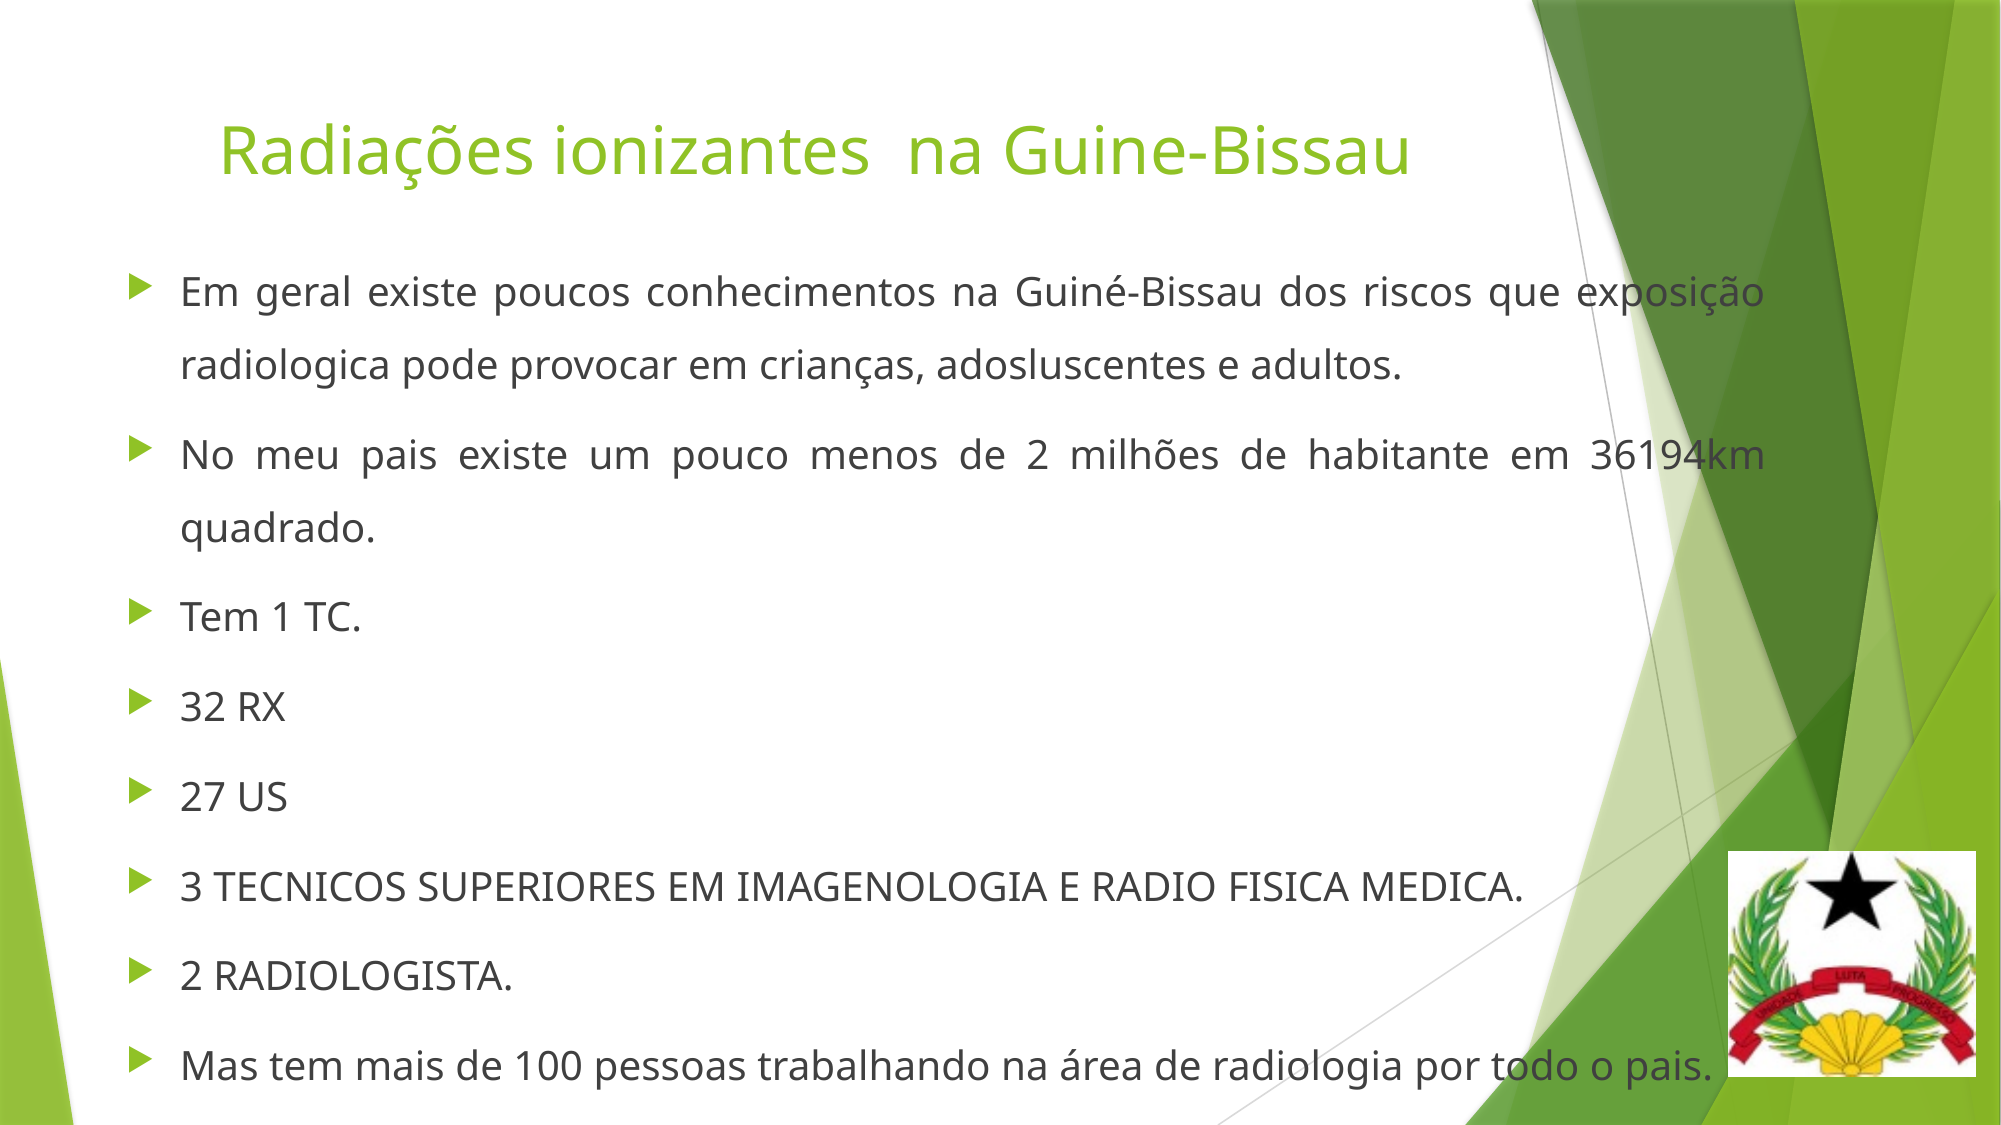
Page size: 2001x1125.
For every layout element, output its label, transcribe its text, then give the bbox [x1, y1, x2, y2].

title Radiações ionizantes na Guine-Bissau [111, 99, 1522, 169]
list Em geral existe poucos conhecimentos na Guiné-Bissau dos riscos que exposição radiologica pode provocar em crianças, adosluscentes e adultos. No meu pais existe um pouco menos de 2 milhões de habitante em 36194km quadrado. Tem 1 TC. 32 RX 27 US 3 TECNICOS SUPERIORES EM IMAGENOLOGIA E RADIO FISICA MEDICA. 2 RADIOLOGISTA. Mas tem mais de 100 pessoas trabalhando na área de radiologia por todo o pais. [111, 169, 1783, 1111]
picture [1728, 851, 1976, 1077]
